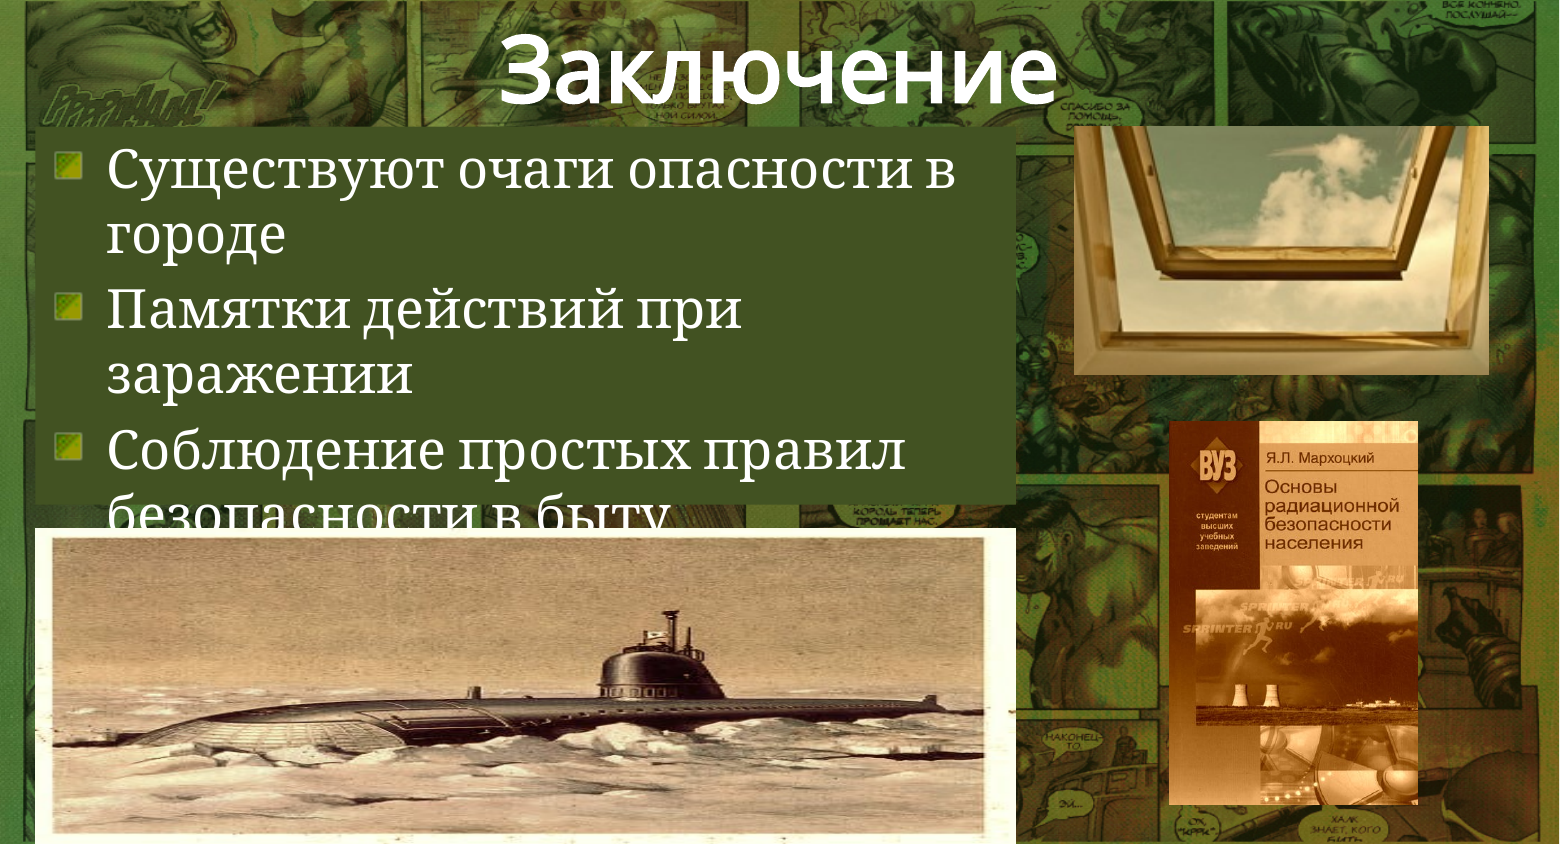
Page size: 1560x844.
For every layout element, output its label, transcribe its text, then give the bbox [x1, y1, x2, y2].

picture [50, 288, 89, 327]
picture [50, 147, 89, 186]
list Существуют очаги опасности в городе Памятки действий при заражении Соблюдение простых правил безопасности в быту [33, 124, 1018, 507]
picture [0, 126, 1560, 844]
title Заключение [0, 0, 1560, 158]
picture [50, 428, 89, 467]
